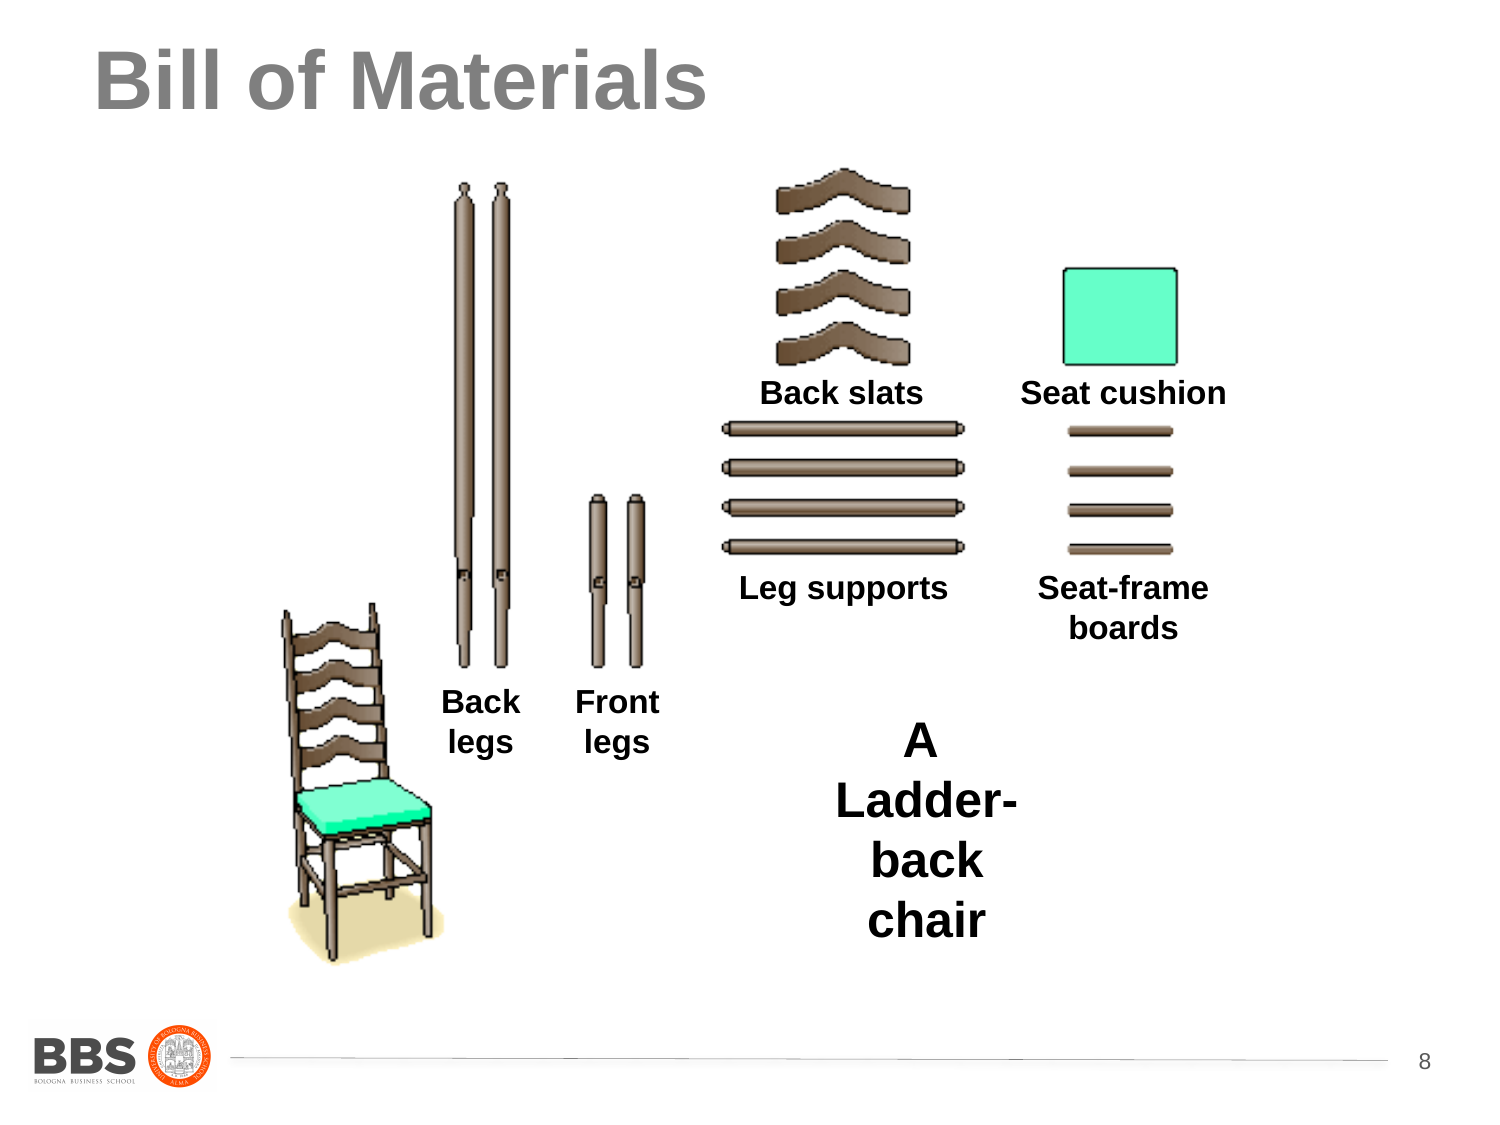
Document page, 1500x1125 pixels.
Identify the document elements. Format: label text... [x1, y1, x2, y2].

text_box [238, 148, 1243, 982]
title Bill of Materials [79, 19, 1421, 171]
picture [28, 1019, 217, 1092]
